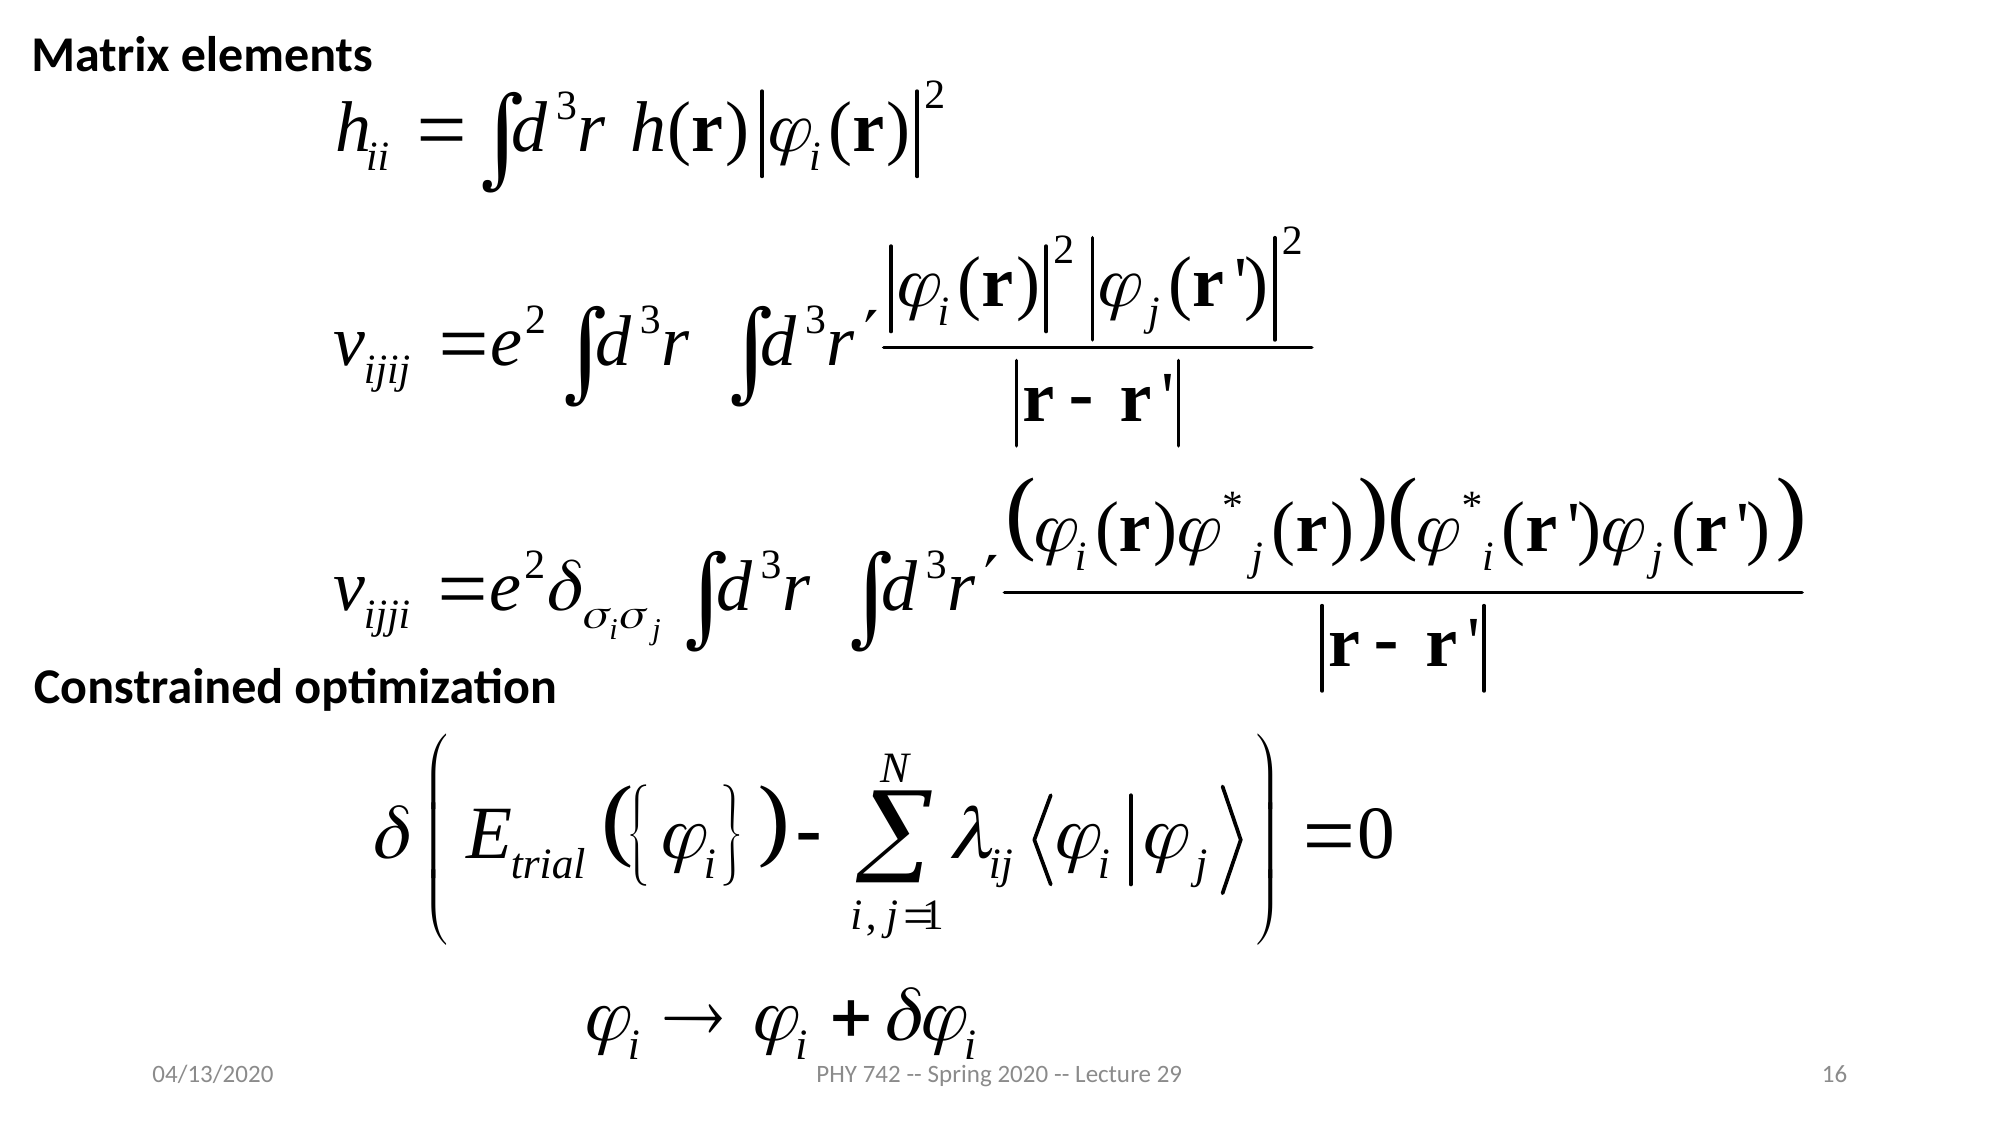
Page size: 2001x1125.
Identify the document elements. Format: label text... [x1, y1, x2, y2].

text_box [362, 722, 1409, 1073]
footer PHY 742 -- Spring 2020 -- Lecture 29 [662, 1073, 1338, 1103]
text_box Matrix elements [16, 13, 1814, 89]
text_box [324, 59, 1817, 707]
slide_number 16 [1412, 1042, 1863, 1103]
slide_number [137, 1042, 588, 1103]
text_box Constrained optimization [19, 646, 1817, 721]
